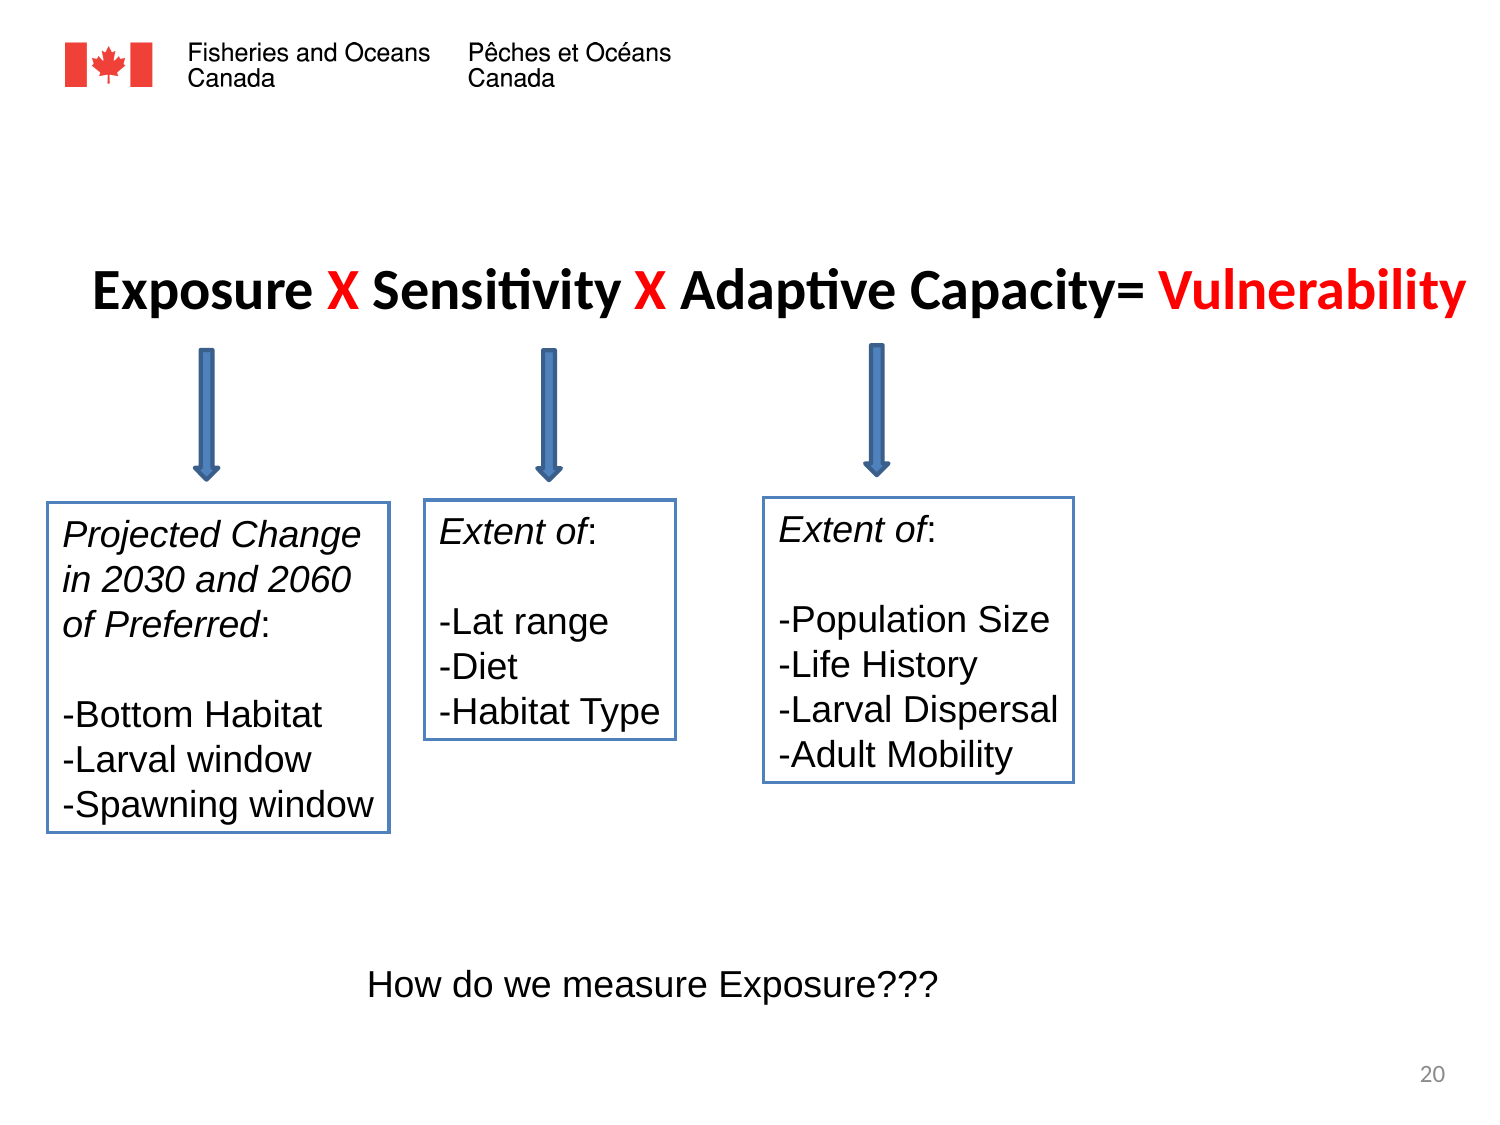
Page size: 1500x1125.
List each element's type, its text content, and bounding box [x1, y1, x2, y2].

text_box Exposure X Sensitivity X Adaptive Capacity= Vulnerability [74, 243, 1500, 374]
text_box How do we measure Exposure??? [352, 952, 964, 1012]
slide_number 20 [1110, 1042, 1461, 1103]
text_box Projected Change in 2030 and 2060 of Preferred: -Bottom Habitat -Larval window -Spawning window [47, 502, 390, 833]
text_box Extent of: -Population Size -Life History -Larval Dispersal -Adult Mobility [763, 497, 1074, 783]
picture [64, 42, 671, 87]
text_box [535, 348, 563, 483]
text_box [192, 347, 221, 482]
text_box Extent of: -Lat range -Diet -Habitat Type [424, 499, 676, 740]
text_box [863, 343, 891, 478]
